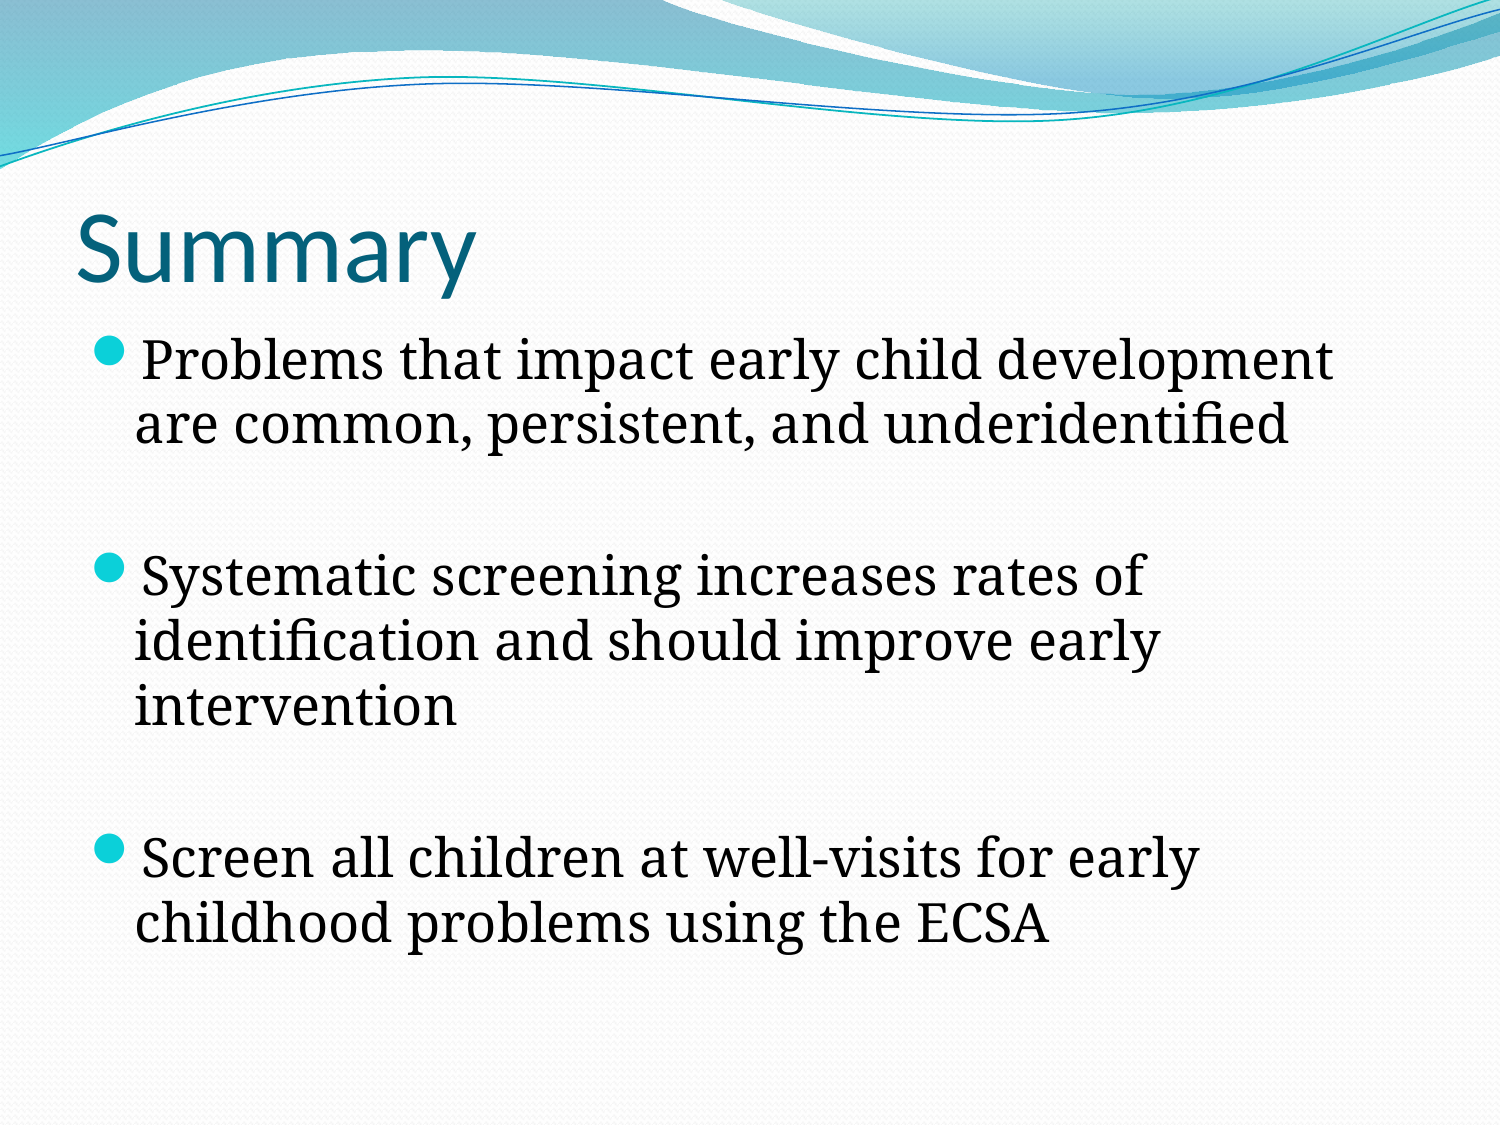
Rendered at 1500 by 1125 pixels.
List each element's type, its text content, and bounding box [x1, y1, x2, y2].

list Problems that impact early child development are common, persistent, and underidentified Systematic screening increases rates of identification and should improve early intervention Screen all children at well-visits for early childhood problems using the ECSA [74, 317, 1426, 1038]
title Summary [74, 115, 1426, 304]
